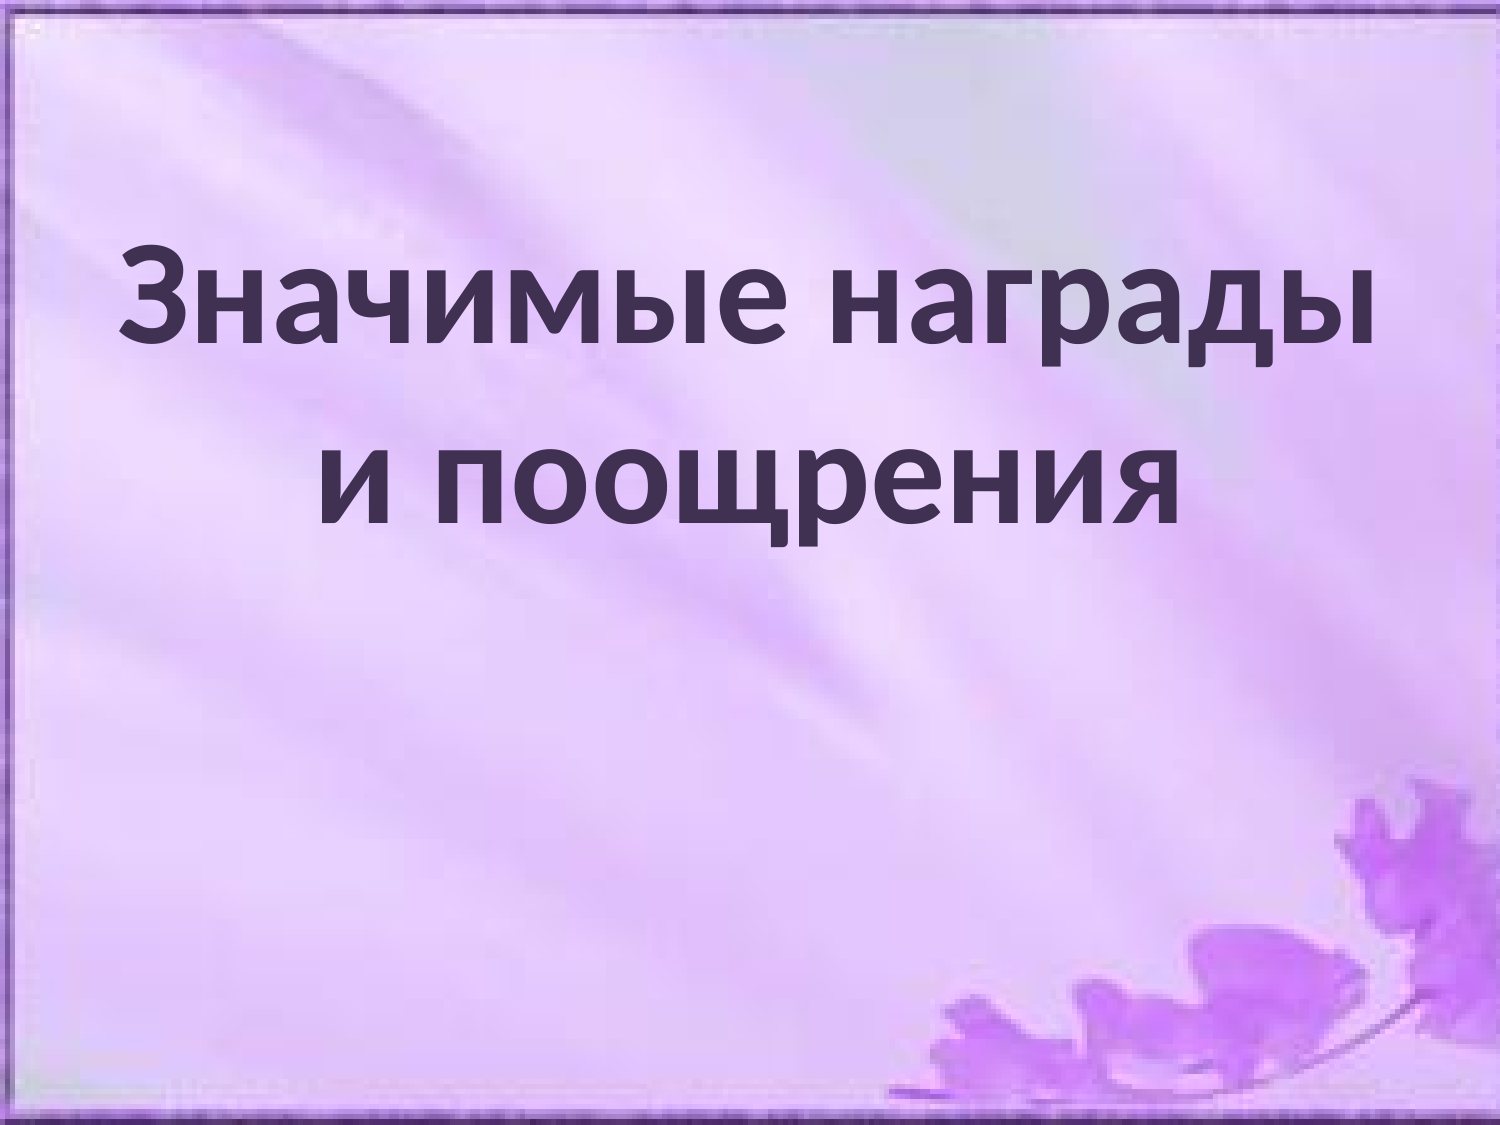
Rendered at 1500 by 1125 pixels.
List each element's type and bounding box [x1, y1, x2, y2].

list [0, 0, 1500, 1125]
